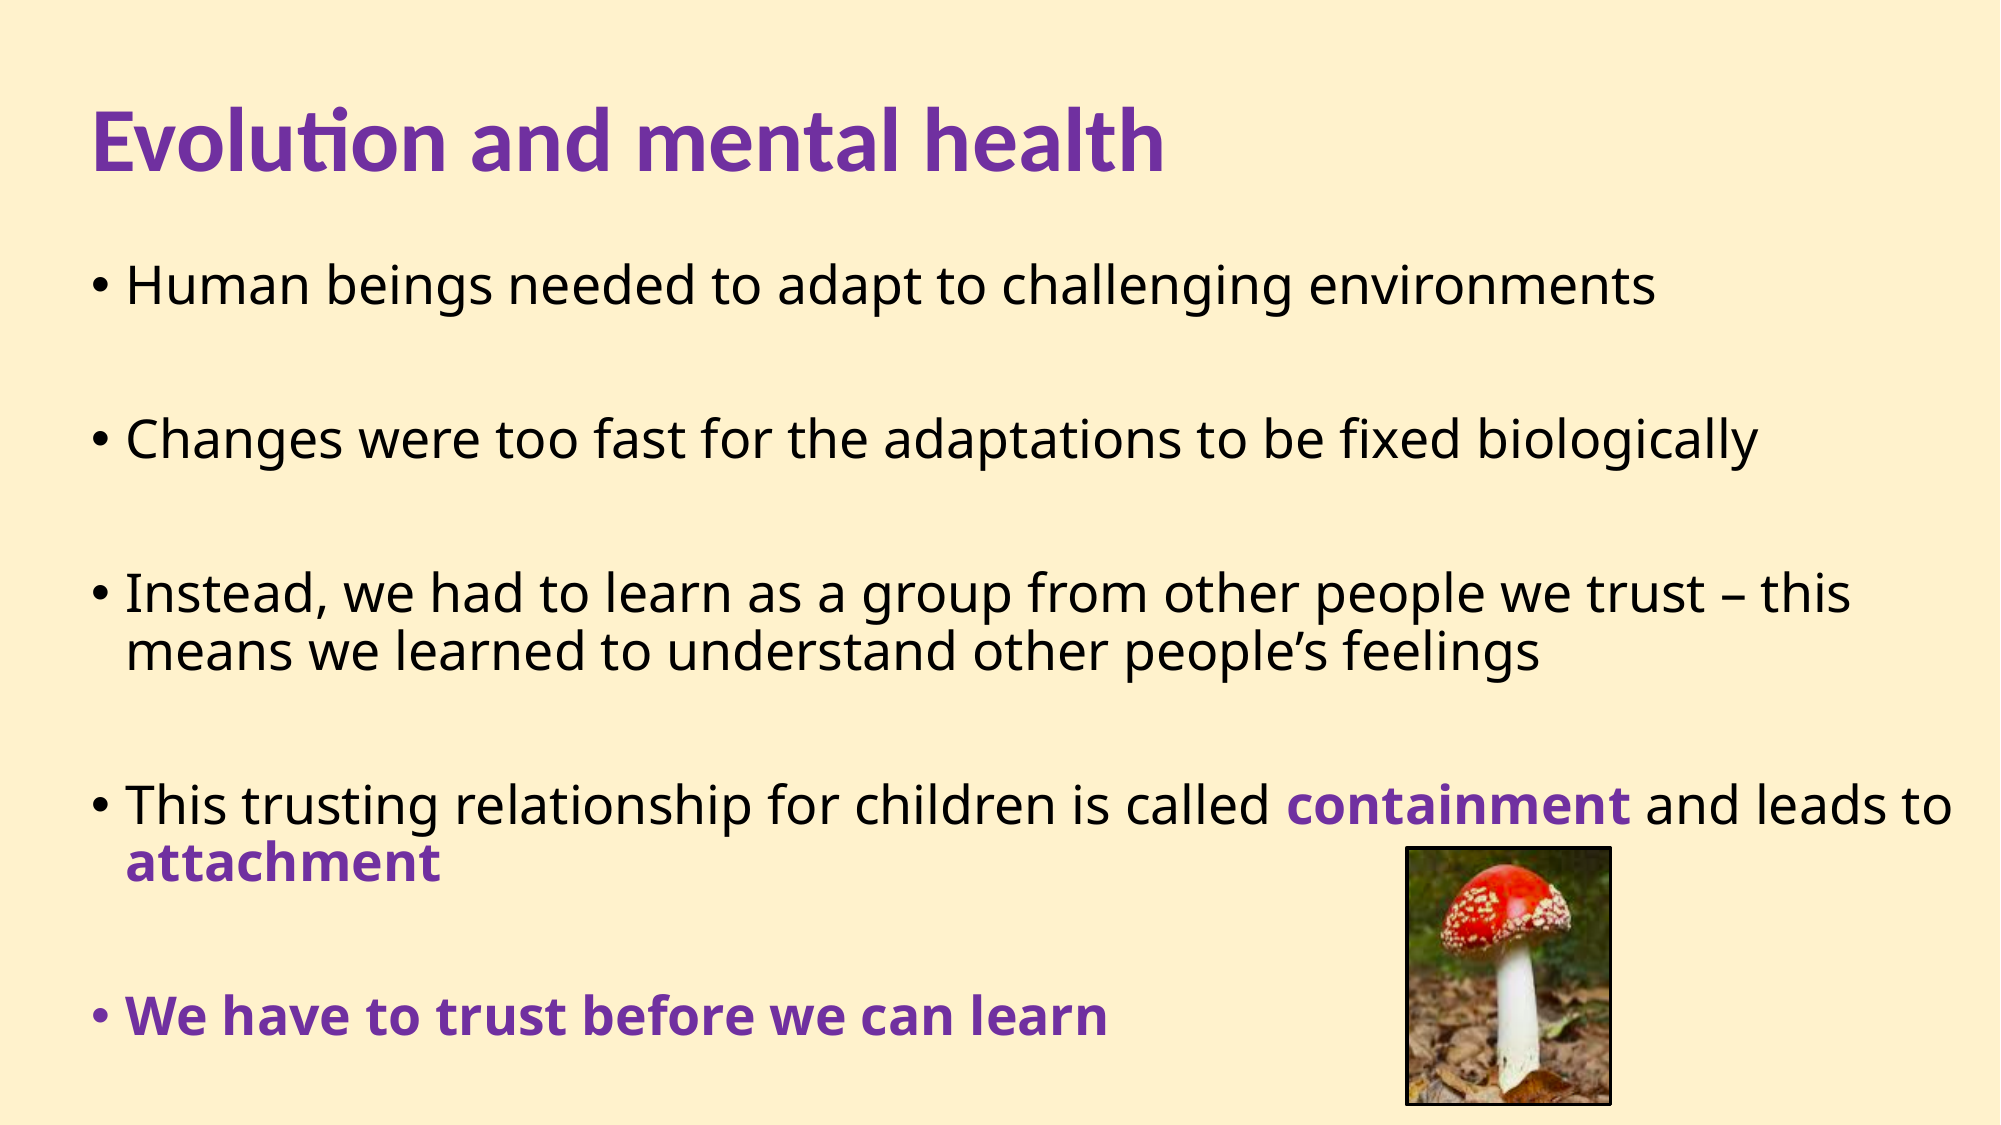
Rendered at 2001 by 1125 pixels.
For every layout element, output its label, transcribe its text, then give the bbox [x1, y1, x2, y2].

title Evolution and mental health [76, 33, 1802, 250]
picture [1408, 849, 1609, 1103]
list Human beings needed to adapt to challenging environments Changes were too fast for the adaptations to be fixed biologically Instead, we had to learn as a group from other people we trust – this means we learned to understand other people’s feelings This trusting relationship for children is called containment and leads to attachment We have to trust before we can learn [76, 250, 1974, 1059]
